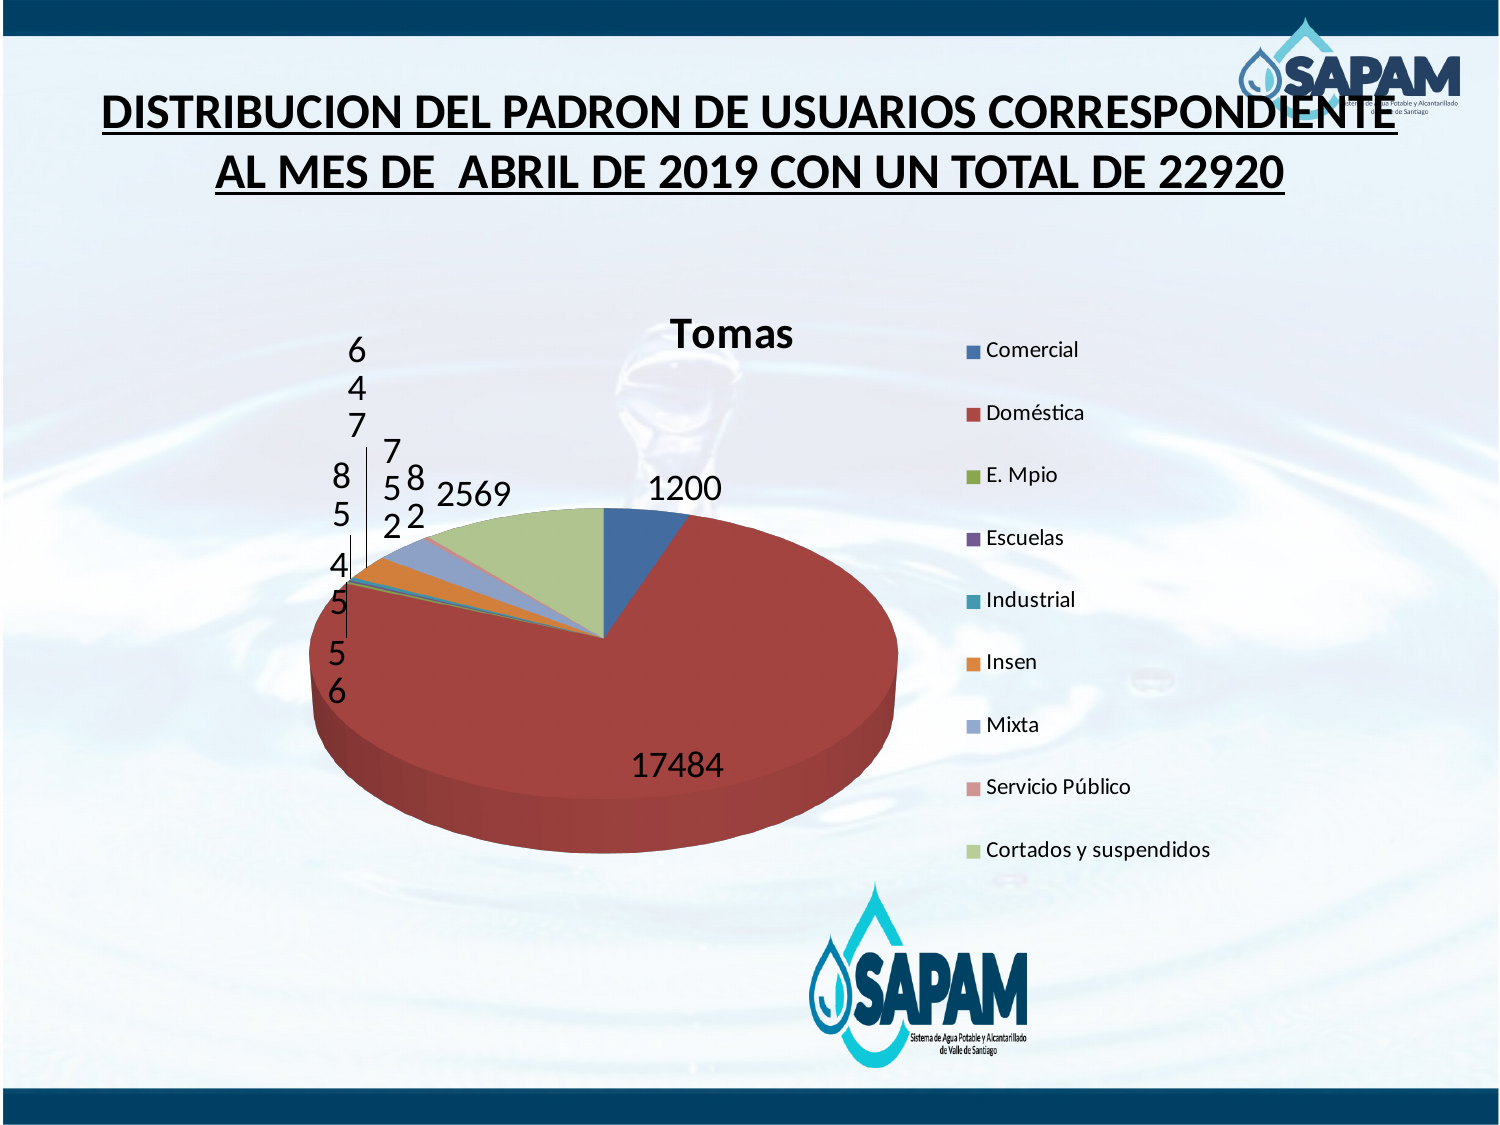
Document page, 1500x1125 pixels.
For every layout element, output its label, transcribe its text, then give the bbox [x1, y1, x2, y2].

picture [0, 0, 1500, 1125]
chart [241, 278, 1223, 953]
title DISTRIBUCION DEL PADRON DE USUARIOS CORRESPONDIENTE AL MES DE ABRIL DE 2019 CON UN TOTAL DE 22920 [75, 45, 1425, 233]
